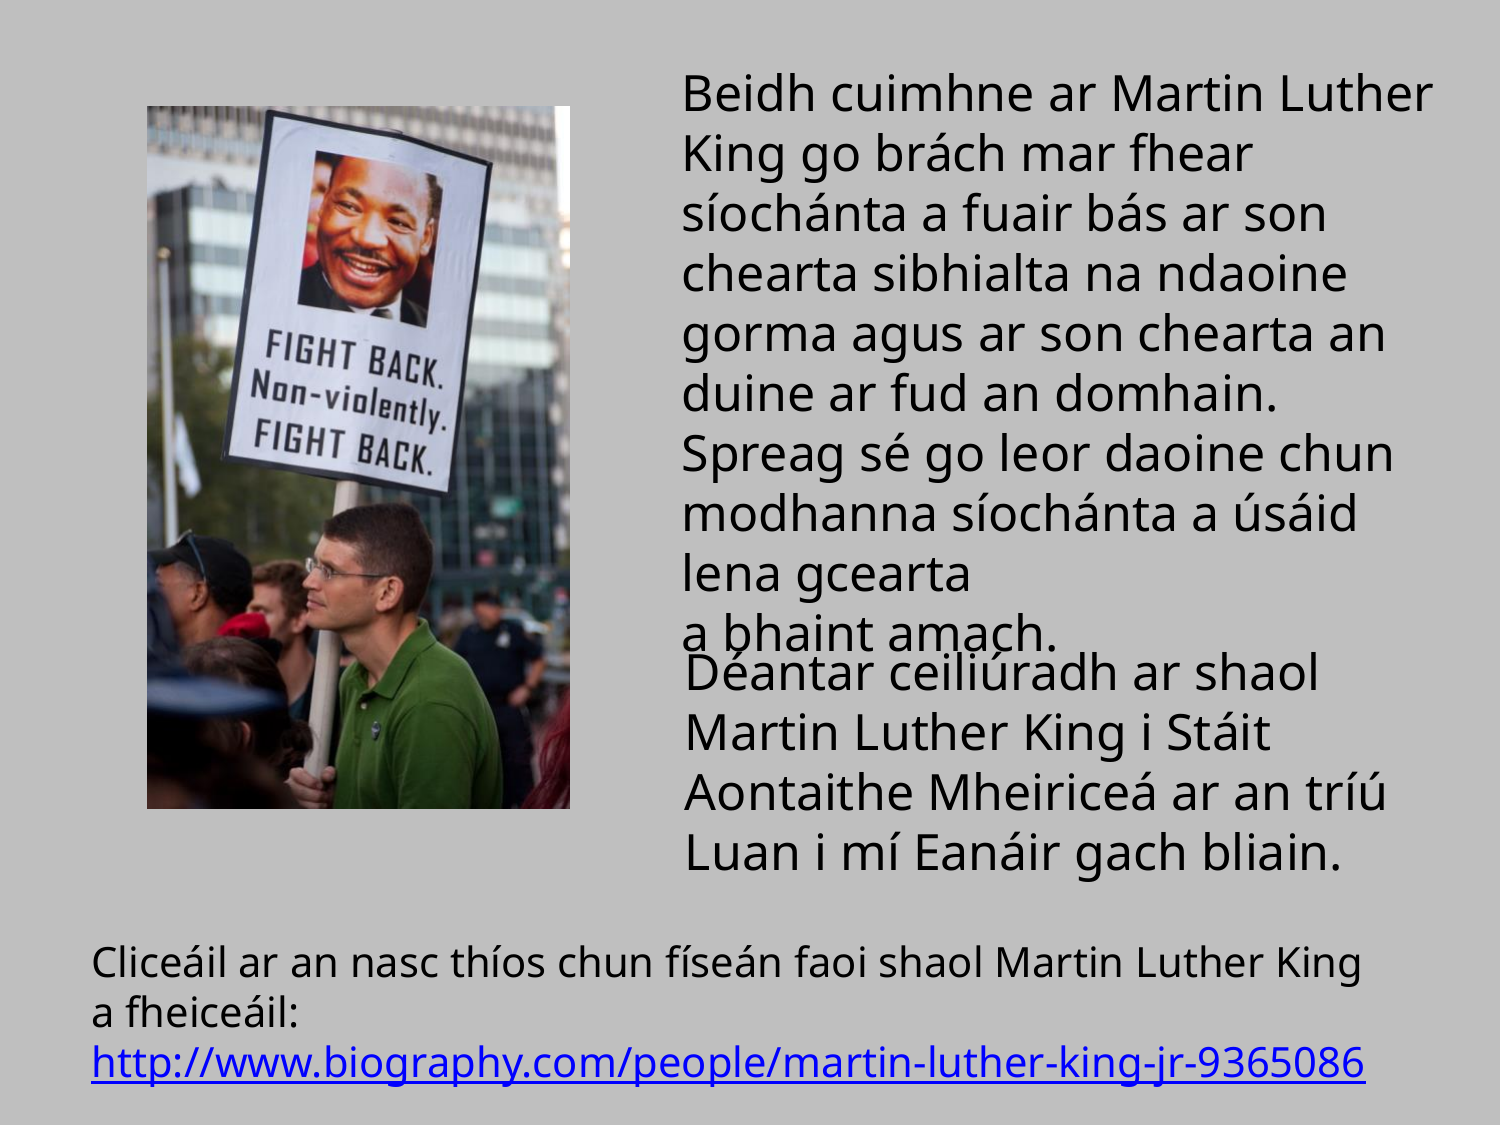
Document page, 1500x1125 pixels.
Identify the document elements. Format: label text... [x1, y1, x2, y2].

picture [147, 105, 570, 809]
text_box Beidh cuimhne ar Martin Luther King go brách mar fhear síochánta a fuair bás ar son chearta sibhialta na ndaoine gorma agus ar son chearta an duine ar fud an domhain. Spreag sé go leor daoine chun modhanna síochánta a úsáid lena gcearta a bhaint amach. [667, 53, 1462, 669]
text_box Cliceáil ar an nasc thíos chun físeán faoi shaol Martin Luther King a fheiceáil: http://www.biography.com/people/martin-luther-king-jr-9365086 [76, 928, 1408, 1101]
text_box Déantar ceiliúradh ar shaol Martin Luther King i Stáit Aontaithe Mheiriceá ar an tríú Luan i mí Eanáir gach bliain. [670, 633, 1462, 888]
